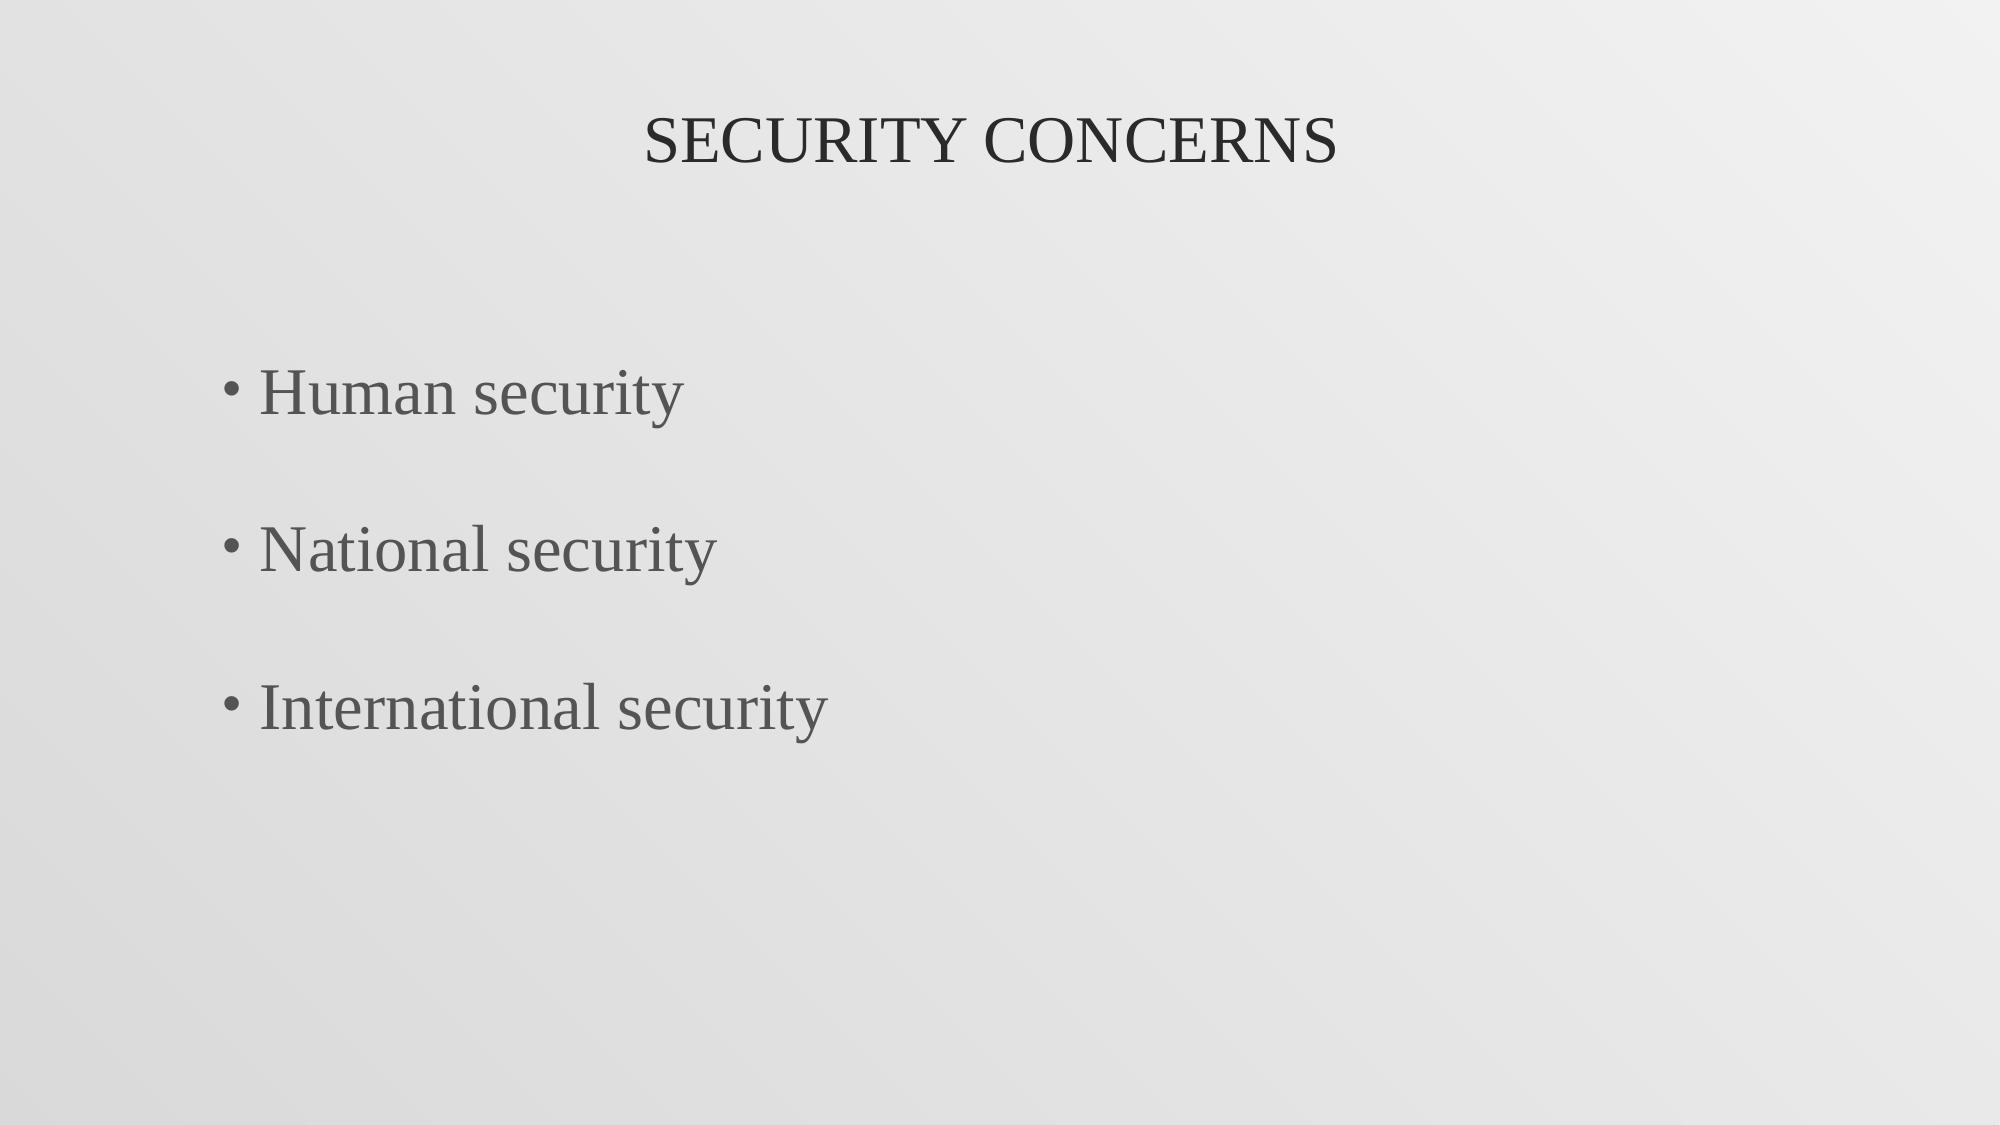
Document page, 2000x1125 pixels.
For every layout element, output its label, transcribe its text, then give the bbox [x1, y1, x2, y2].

list Human security National security International security [199, 299, 1800, 1013]
title Security concerns [199, 45, 1800, 185]
